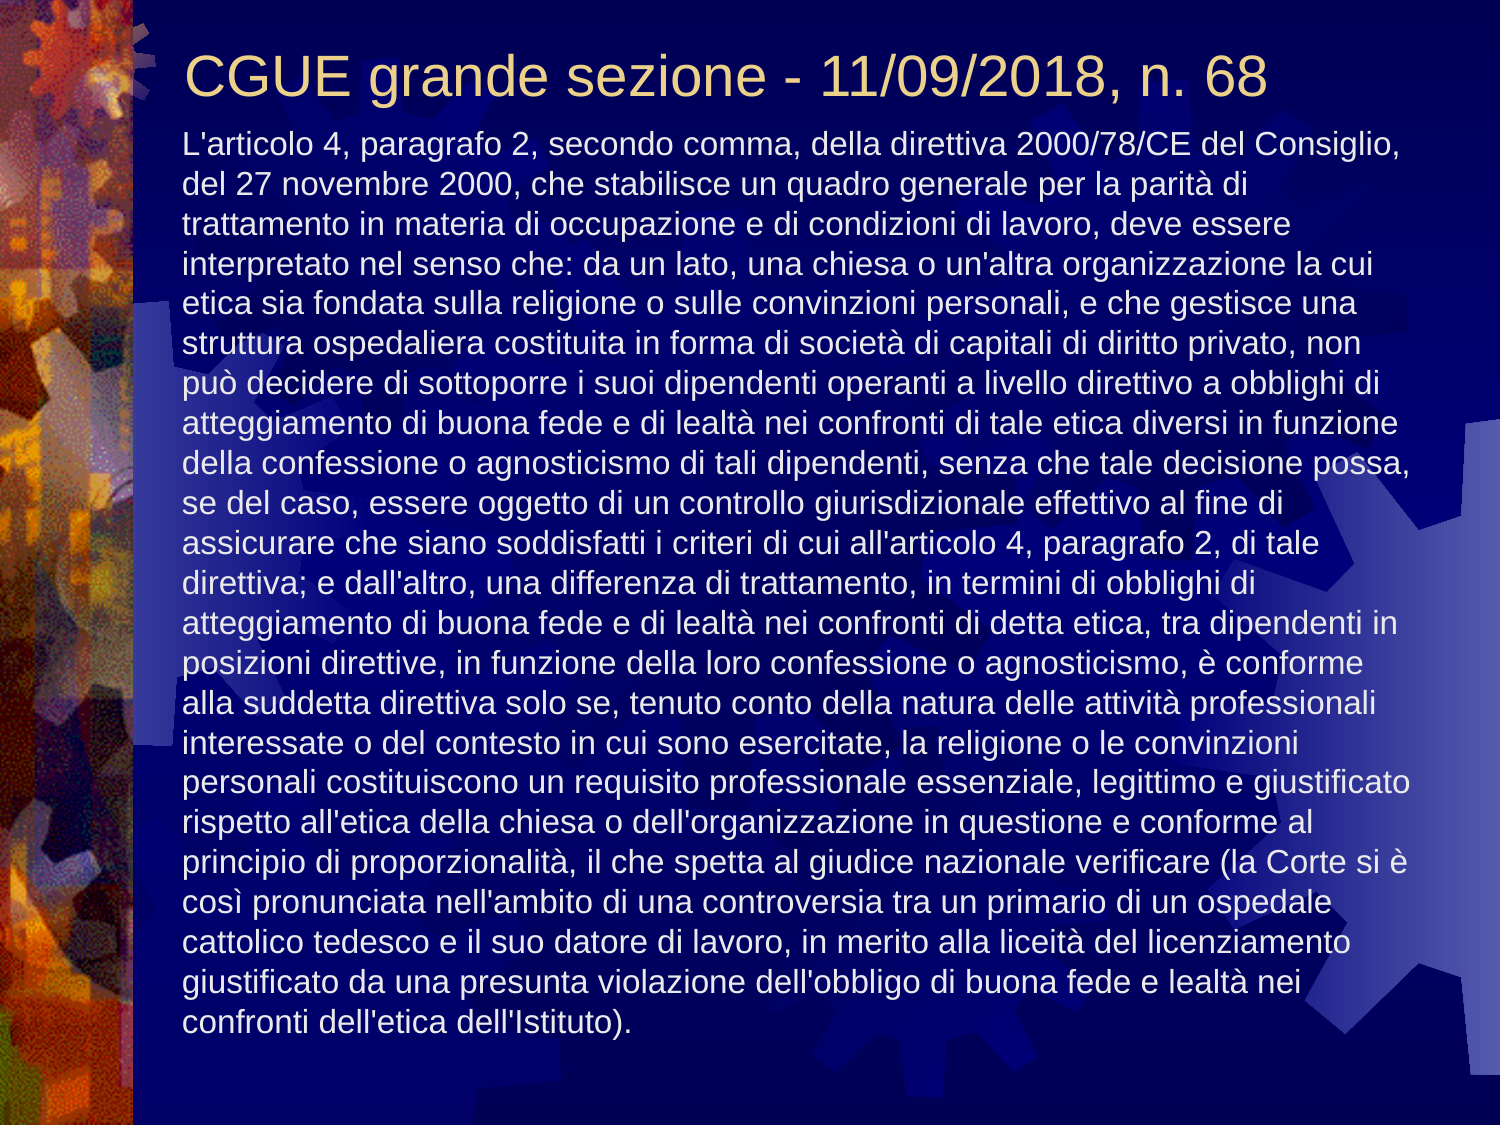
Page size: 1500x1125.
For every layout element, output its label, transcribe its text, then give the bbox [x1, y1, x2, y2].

list L'articolo 4, paragrafo 2, secondo comma, della direttiva 2000/78/CE del Consiglio, del 27 novembre 2000, che stabilisce un quadro generale per la parità di trattamento in materia di occupazione e di condizioni di lavoro, deve essere interpretato nel senso che: da un lato, una chiesa o un'altra organizzazione la cui etica sia fondata sulla religione o sulle convinzioni personali, e che gestisce una struttura ospedaliera costituita in forma di società di capitali di diritto privato, non può decidere di sottoporre i suoi dipendenti operanti a livello direttivo a obblighi di atteggiamento di buona fede e di lealtà nei confronti di tale etica diversi in funzione della confessione o agnosticismo di tali dipendenti, senza che tale decisione possa, se del caso, essere oggetto di un controllo giurisdizionale effettivo al fine di assicurare che siano soddisfatti i criteri di cui all'articolo 4, paragrafo 2, di tale direttiva; e dall'altro, una differenza di trattamento, in termini di obblighi di atteggiamento di buona fede e di lealtà nei confronti di detta etica, tra dipendenti in posizioni direttive, in funzione della loro confessione o agnosticismo, è conforme alla suddetta direttiva solo se, tenuto conto della natura delle attività professionali interessate o del contesto in cui sono esercitate, la religione o le convinzioni personali costituiscono un requisito professionale essenziale, legittimo e giustificato rispetto all'etica della chiesa o dell'organizzazione in questione e conforme al principio di proporzionalità, il che spetta al giudice nazionale verificare (la Corte si è così pronunciata nell'ambito di una controversia tra un primario di un ospedale cattolico tedesco e il suo datore di lavoro, in merito alla liceità del licenziamento giustificato da una presunta violazione dell'obbligo di buona fede e lealtà nei confronti dell'etica dell'Istituto). [166, 114, 1442, 1057]
title CGUE grande sezione - 11/09/2018, n. 68 [169, 4, 1445, 116]
picture [0, 0, 133, 1125]
